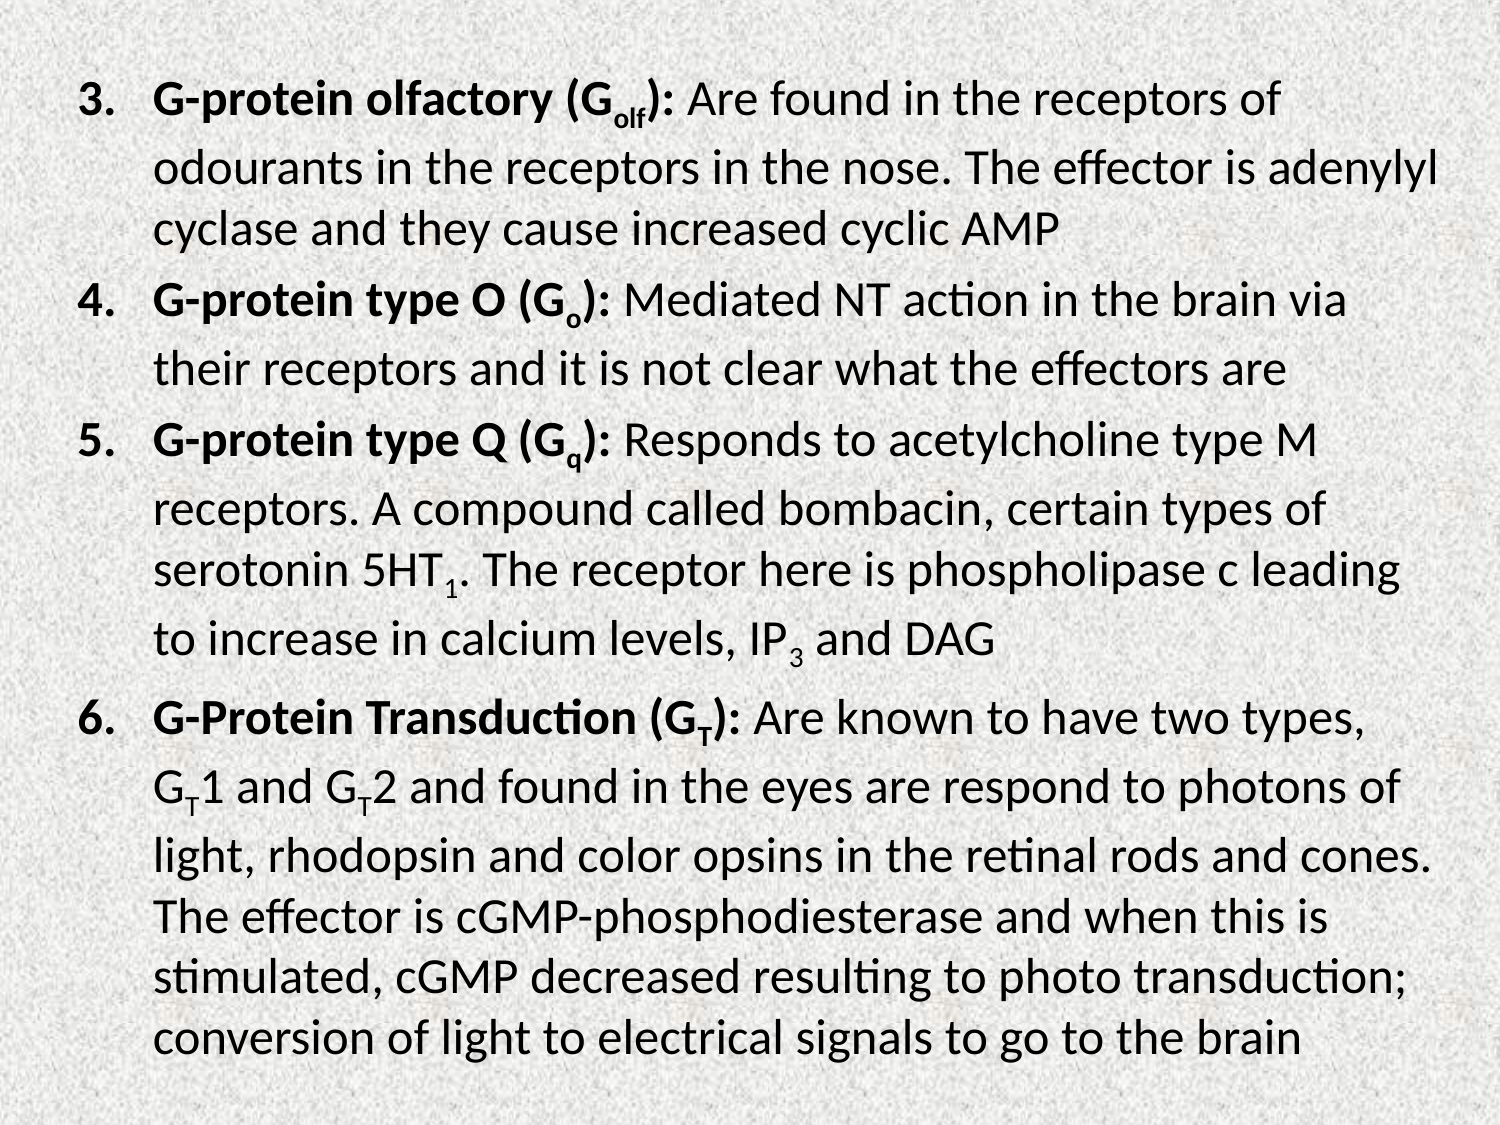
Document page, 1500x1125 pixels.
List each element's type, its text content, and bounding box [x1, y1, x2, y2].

picture [0, 0, 1500, 1125]
list G-protein olfactory (Golf): Are found in the receptors of odourants in the receptors in the nose. The effector is adenylyl cyclase and they cause increased cyclic AMP G-protein type O (Go): Mediated NT action in the brain via their receptors and it is not clear what the effectors are G-protein type Q (Gq): Responds to acetylcholine type M receptors. A compound called bombacin, certain types of serotonin 5HT1. The receptor here is phospholipase c leading to increase in calcium levels, IP3 and DAG G-Protein Transduction (GT): Are known to have two types, GT1 and GT2 and found in the eyes are respond to photons of light, rhodopsin and color opsins in the retinal rods and cones. The effector is cGMP-phosphodiesterase and when this is stimulated, cGMP decreased resulting to photo transduction; conversion of light to electrical signals to go to the brain [62, 57, 1463, 1088]
